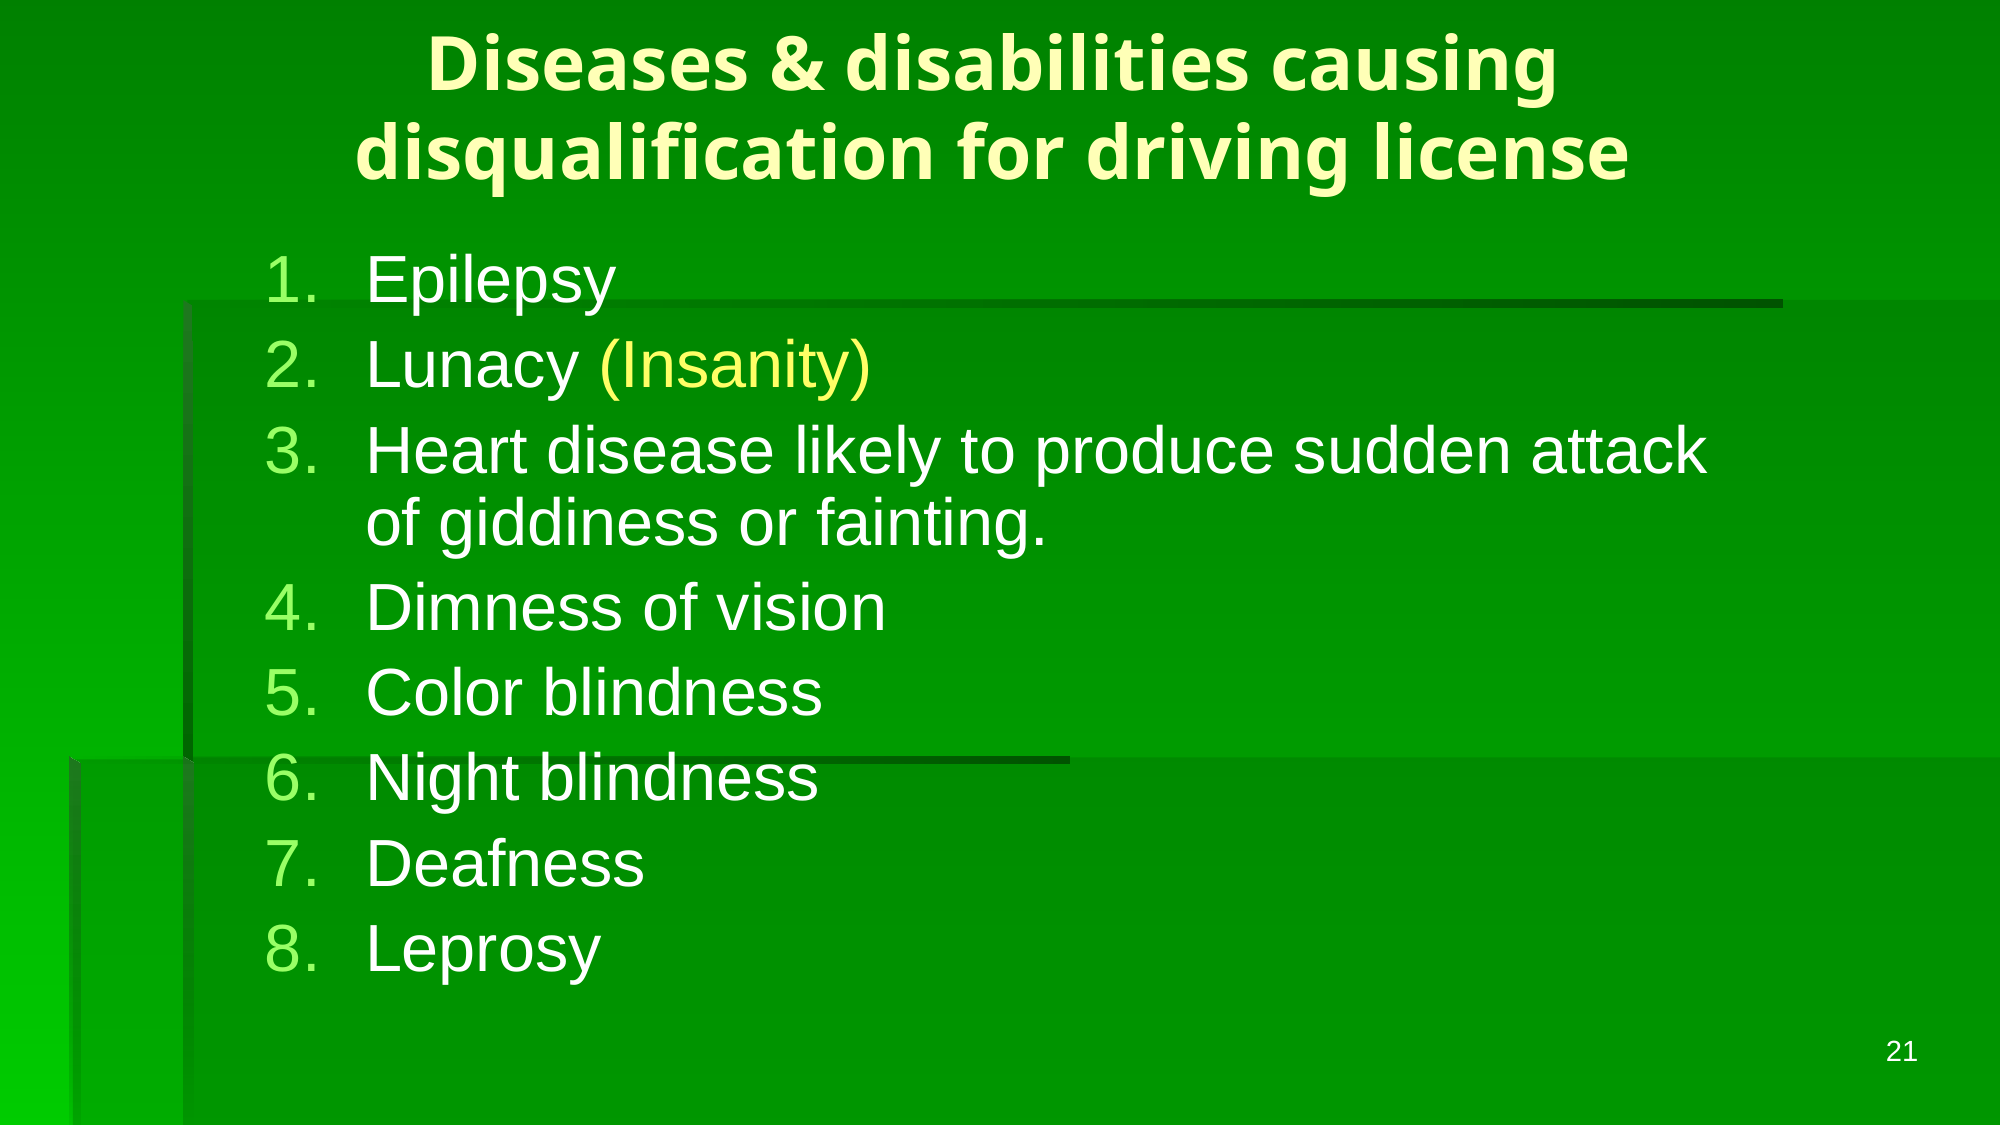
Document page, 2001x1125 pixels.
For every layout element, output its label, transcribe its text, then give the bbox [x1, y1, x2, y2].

list Epilepsy Lunacy (Insanity) Heart disease likely to produce sudden attack of giddiness or fainting. Dimness of vision Color blindness Night blindness Deafness Leprosy [249, 237, 1726, 1051]
slide_number 21 [1517, 1024, 1934, 1103]
title Diseases & disabilities causing disqualification for driving license [249, 0, 1738, 223]
